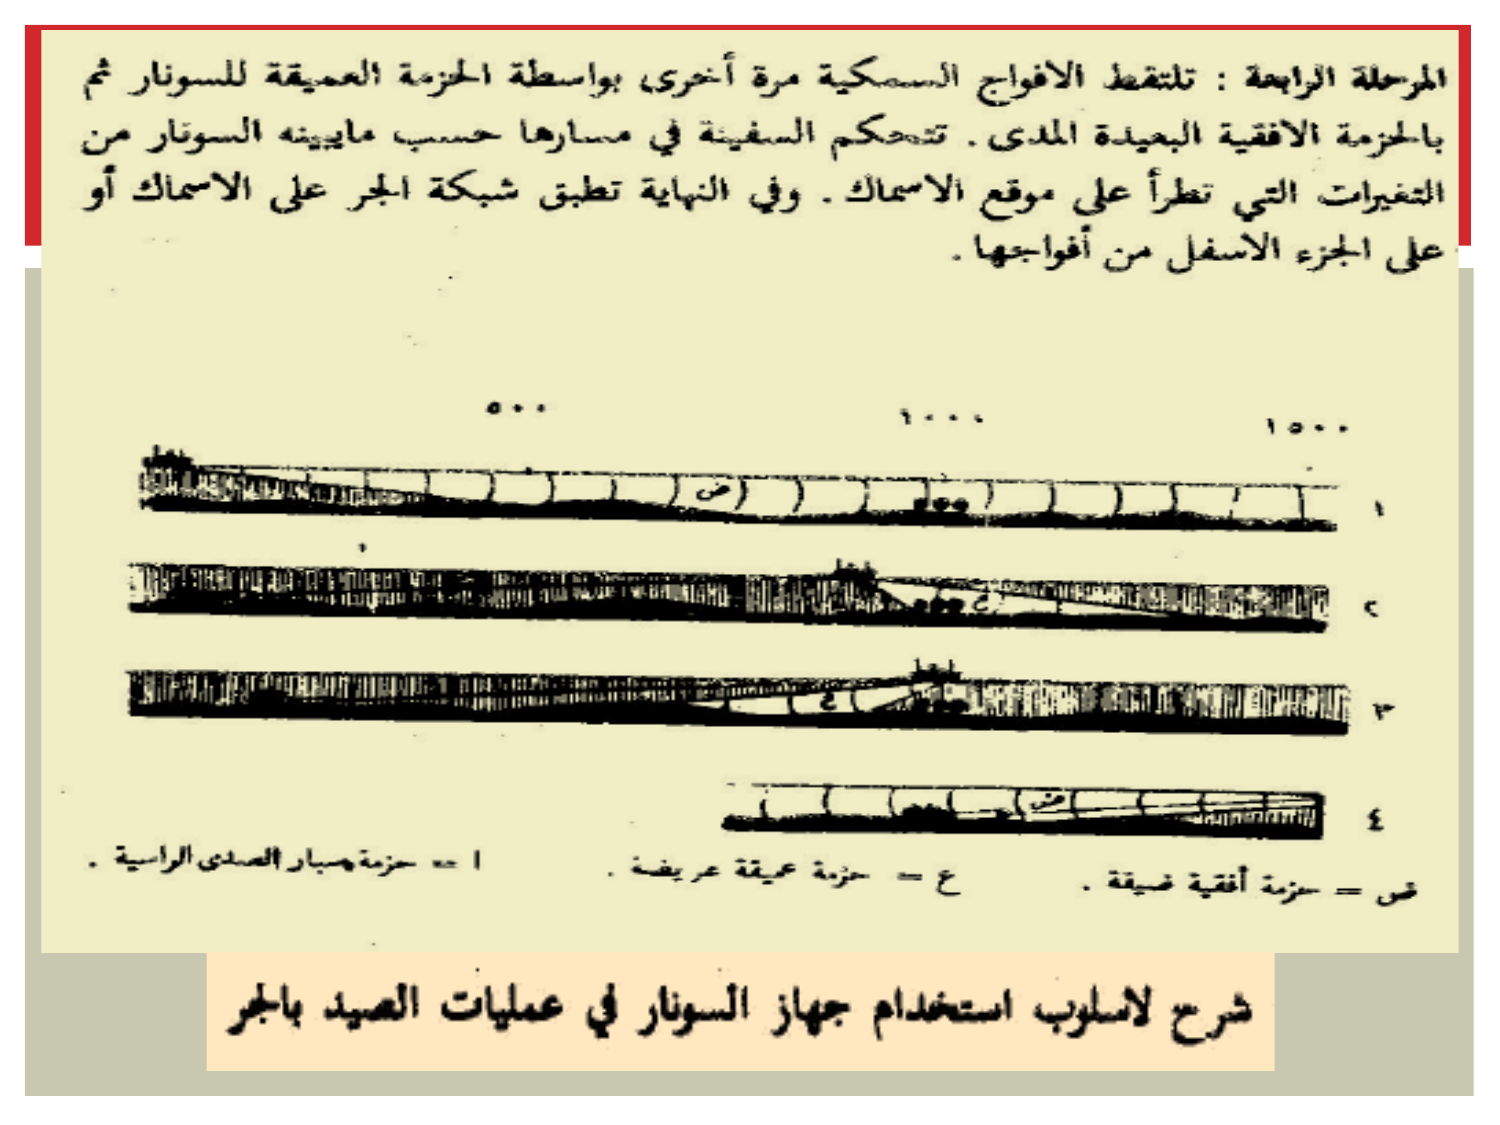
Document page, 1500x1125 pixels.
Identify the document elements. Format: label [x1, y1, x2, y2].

picture [40, 30, 1460, 1071]
